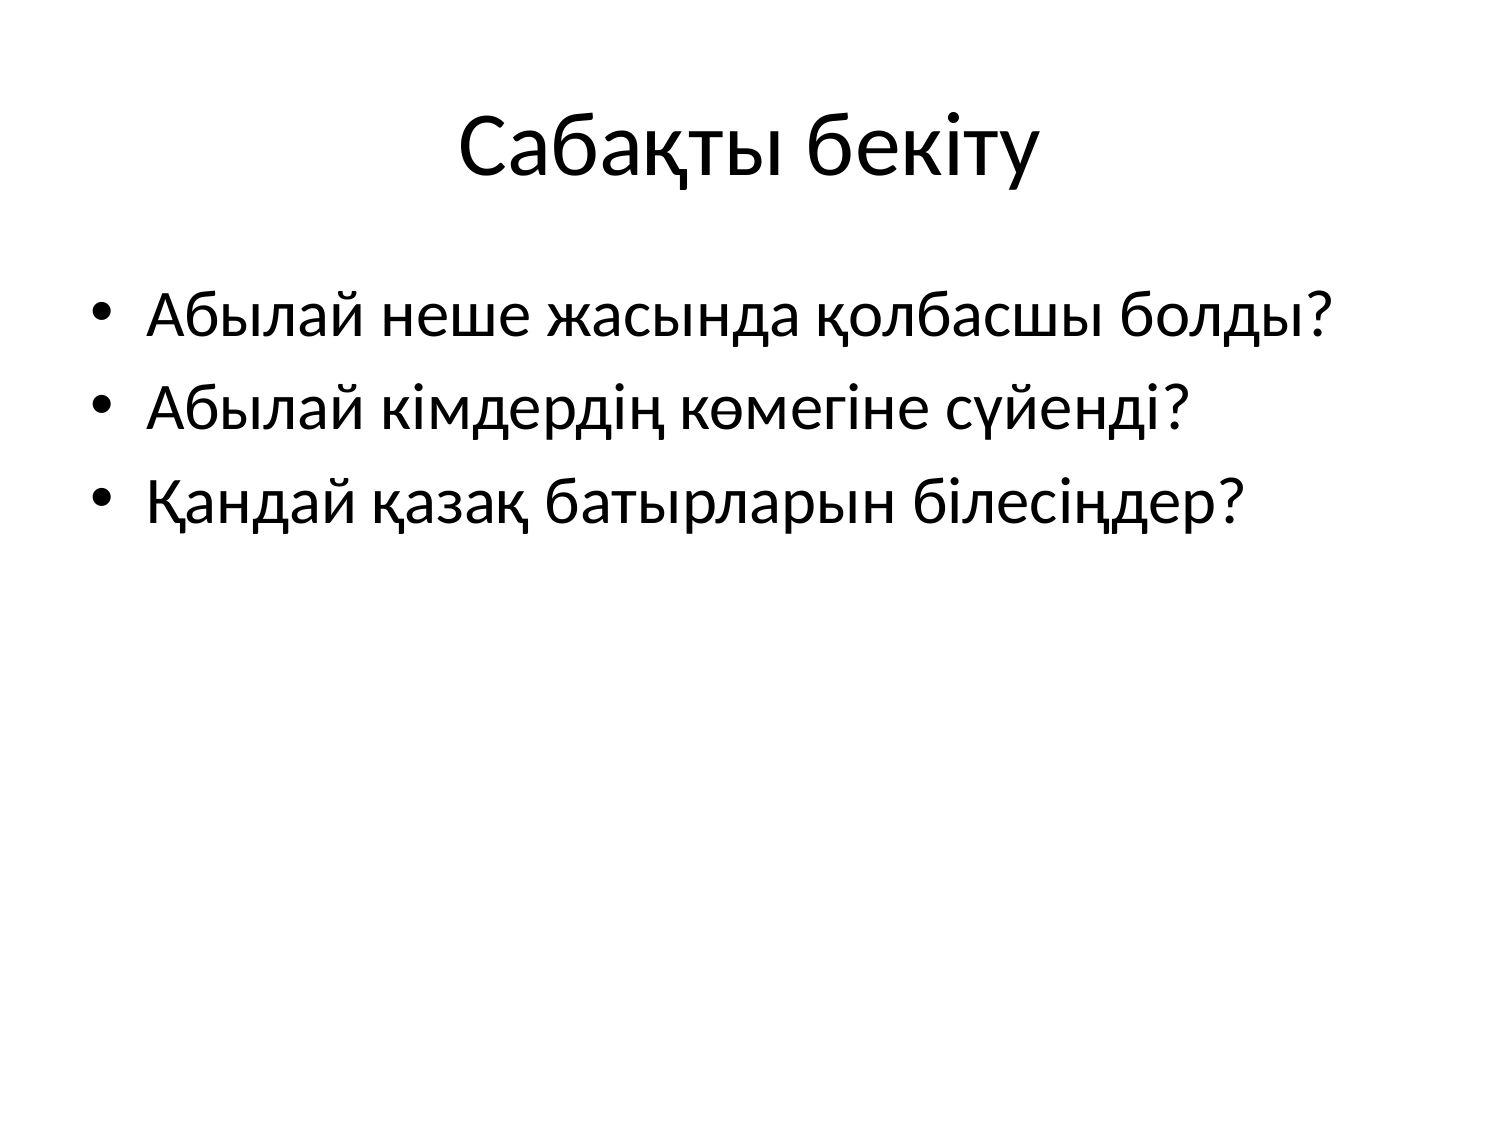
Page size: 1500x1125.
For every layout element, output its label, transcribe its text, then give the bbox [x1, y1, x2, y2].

list Абылай неше жасында қолбасшы болды? Абылай кімдердің көмегіне сүйенді? Қандай қазақ батырларын білесіңдер? [75, 262, 1425, 1005]
title Сабақты бекіту [75, 45, 1425, 233]
